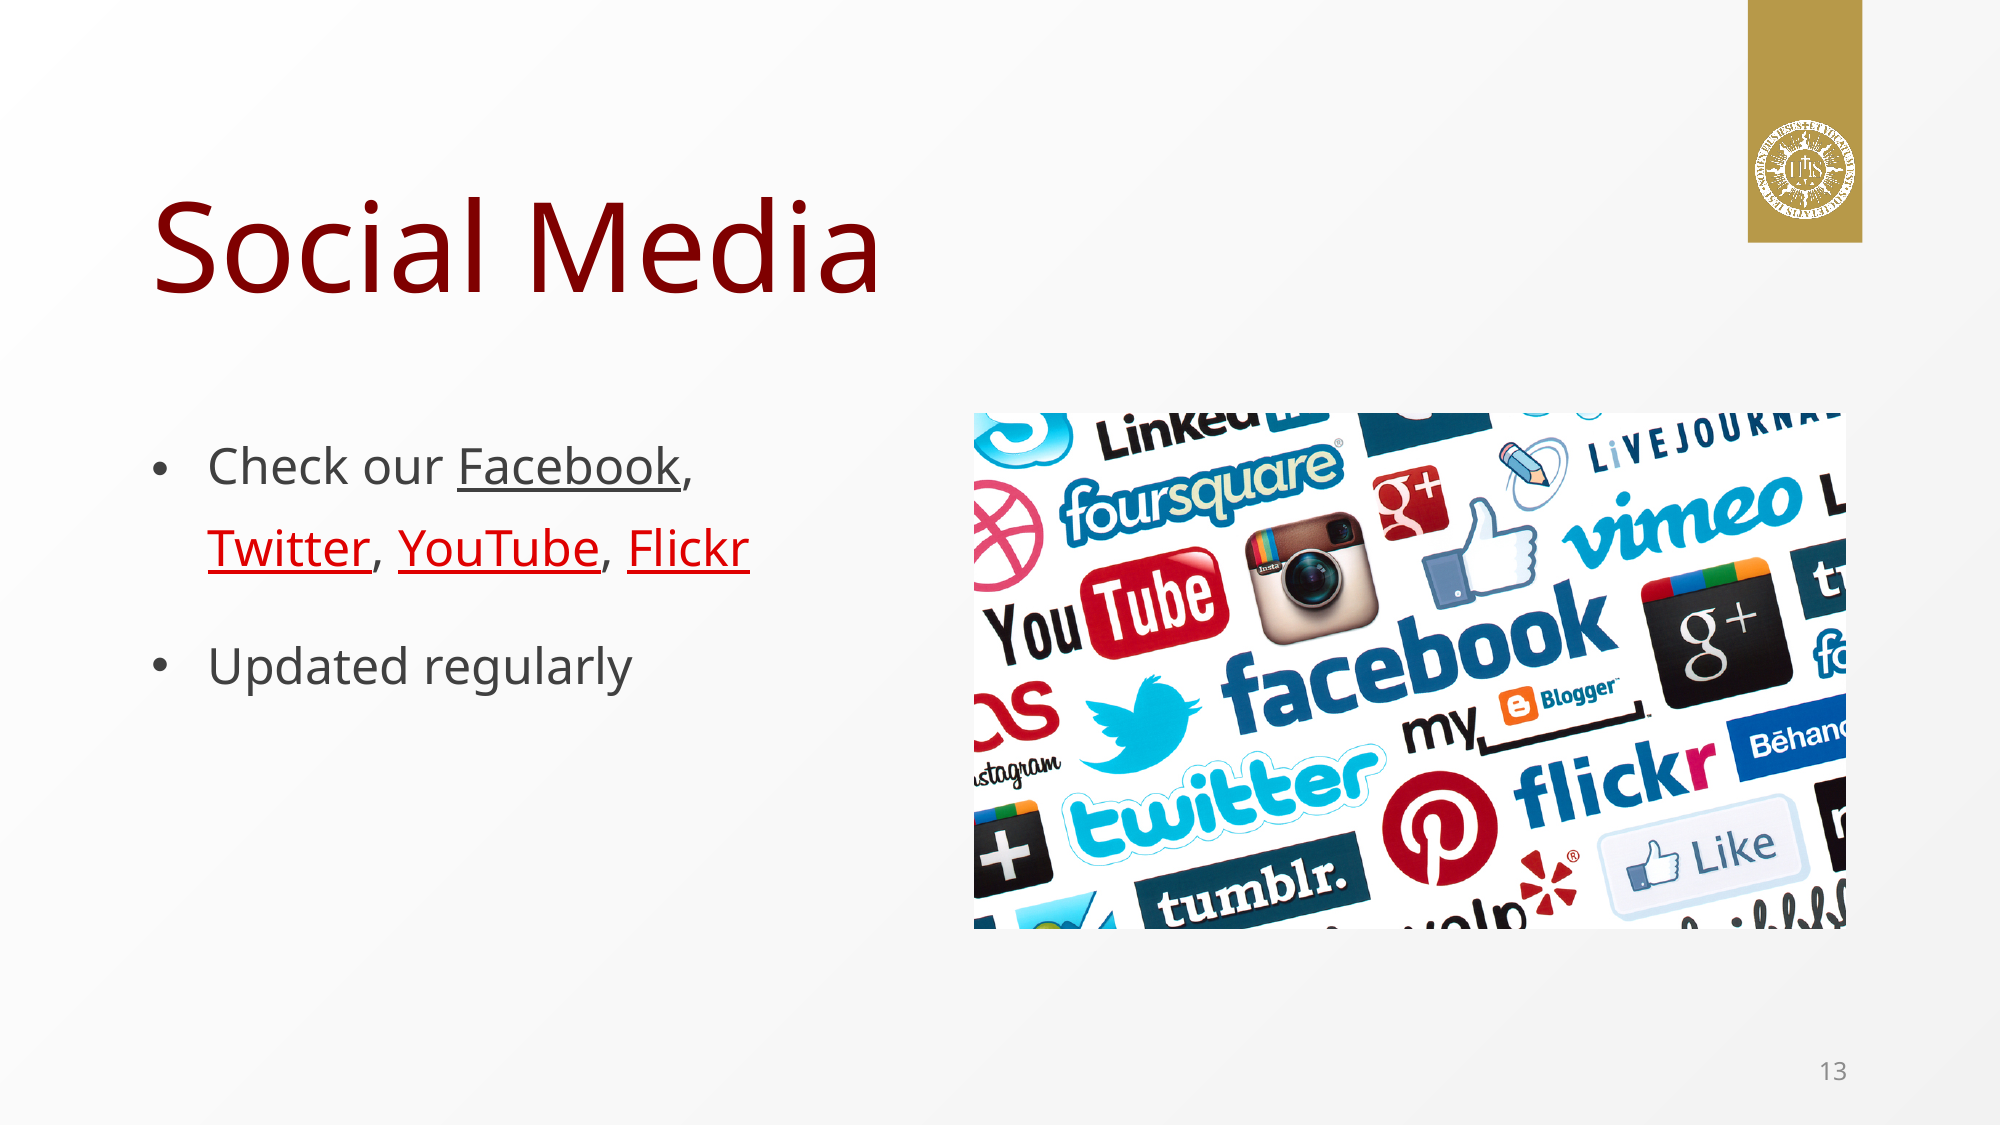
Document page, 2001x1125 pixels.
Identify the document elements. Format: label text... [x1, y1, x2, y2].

slide_number 13 [1412, 1042, 1863, 1103]
title Social Media [136, 177, 1920, 355]
picture [974, 413, 1846, 929]
picture [1833, 647, 1846, 668]
picture [1755, 120, 1855, 177]
picture [1276, 413, 1285, 420]
picture [1819, 634, 1836, 673]
picture [1397, 413, 1433, 421]
list Check our Facebook, Twitter, YouTube, Flickr Updated regularly [136, 413, 846, 1004]
picture [974, 413, 1068, 465]
